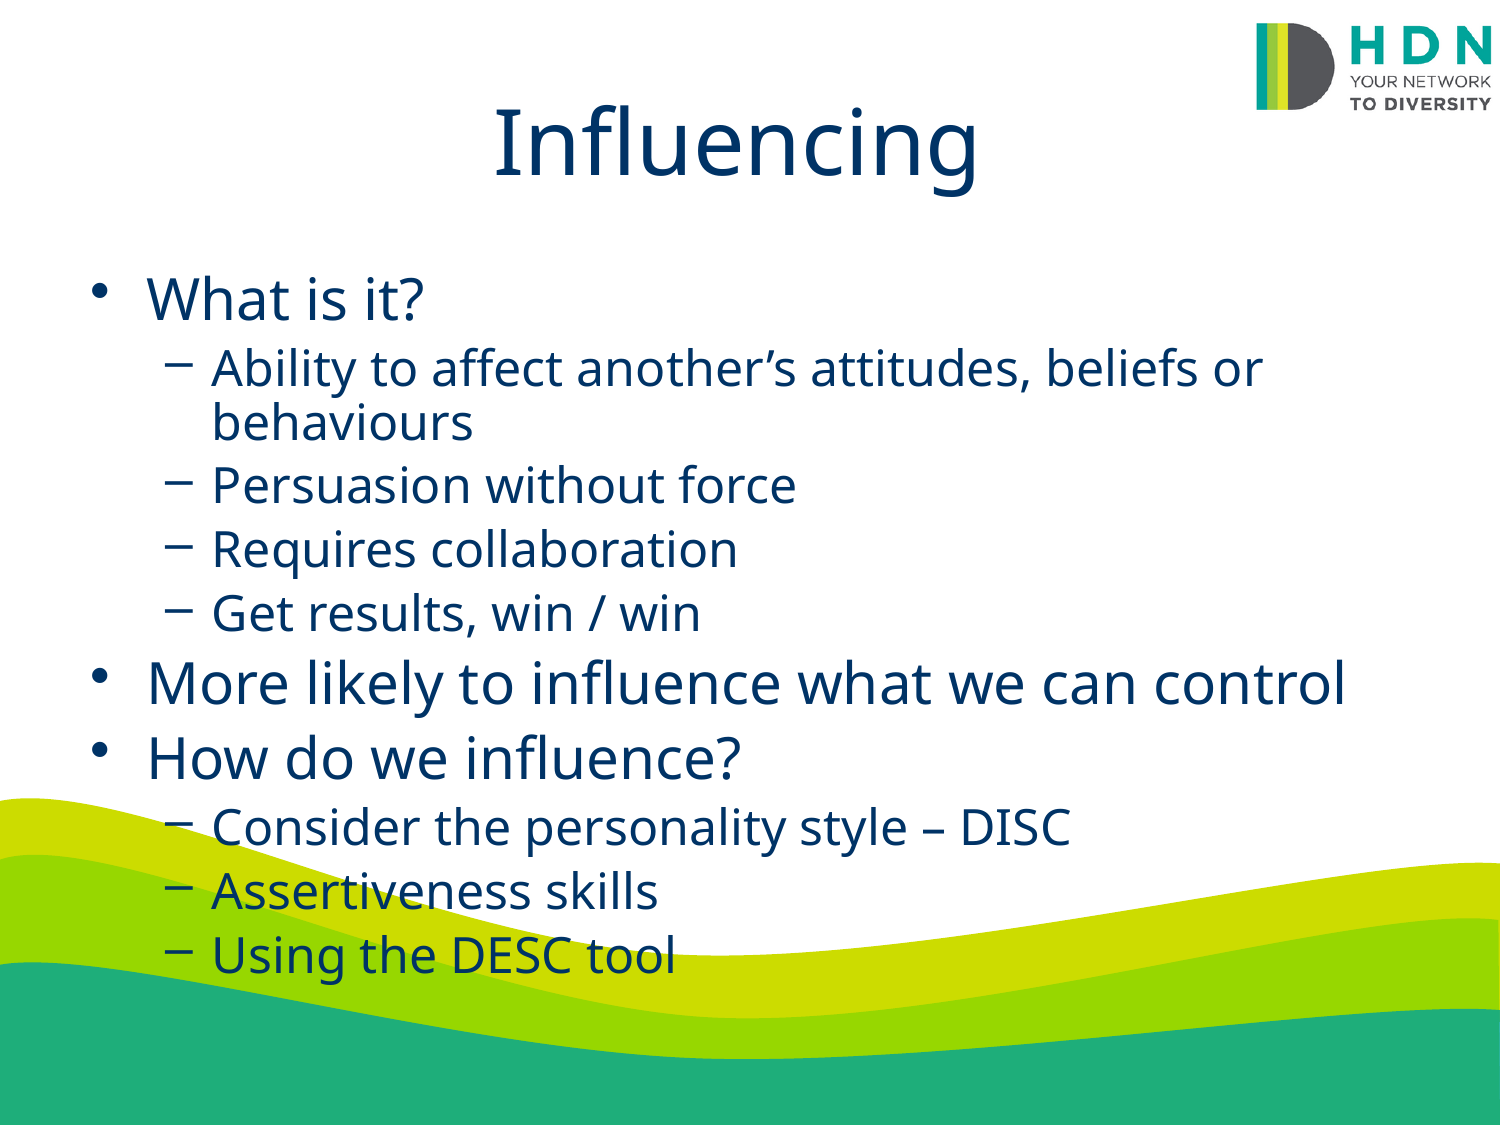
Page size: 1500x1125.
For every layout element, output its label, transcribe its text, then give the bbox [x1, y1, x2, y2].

picture [1246, 5, 1500, 120]
title Influencing [74, 44, 1426, 233]
list What is it? Ability to affect another’s attitudes, beliefs or behaviours Persuasion without force Requires collaboration Get results, win / win More likely to influence what we can control How do we influence? Consider the personality style – DISC Assertiveness skills Using the DESC tool [74, 262, 1426, 1006]
